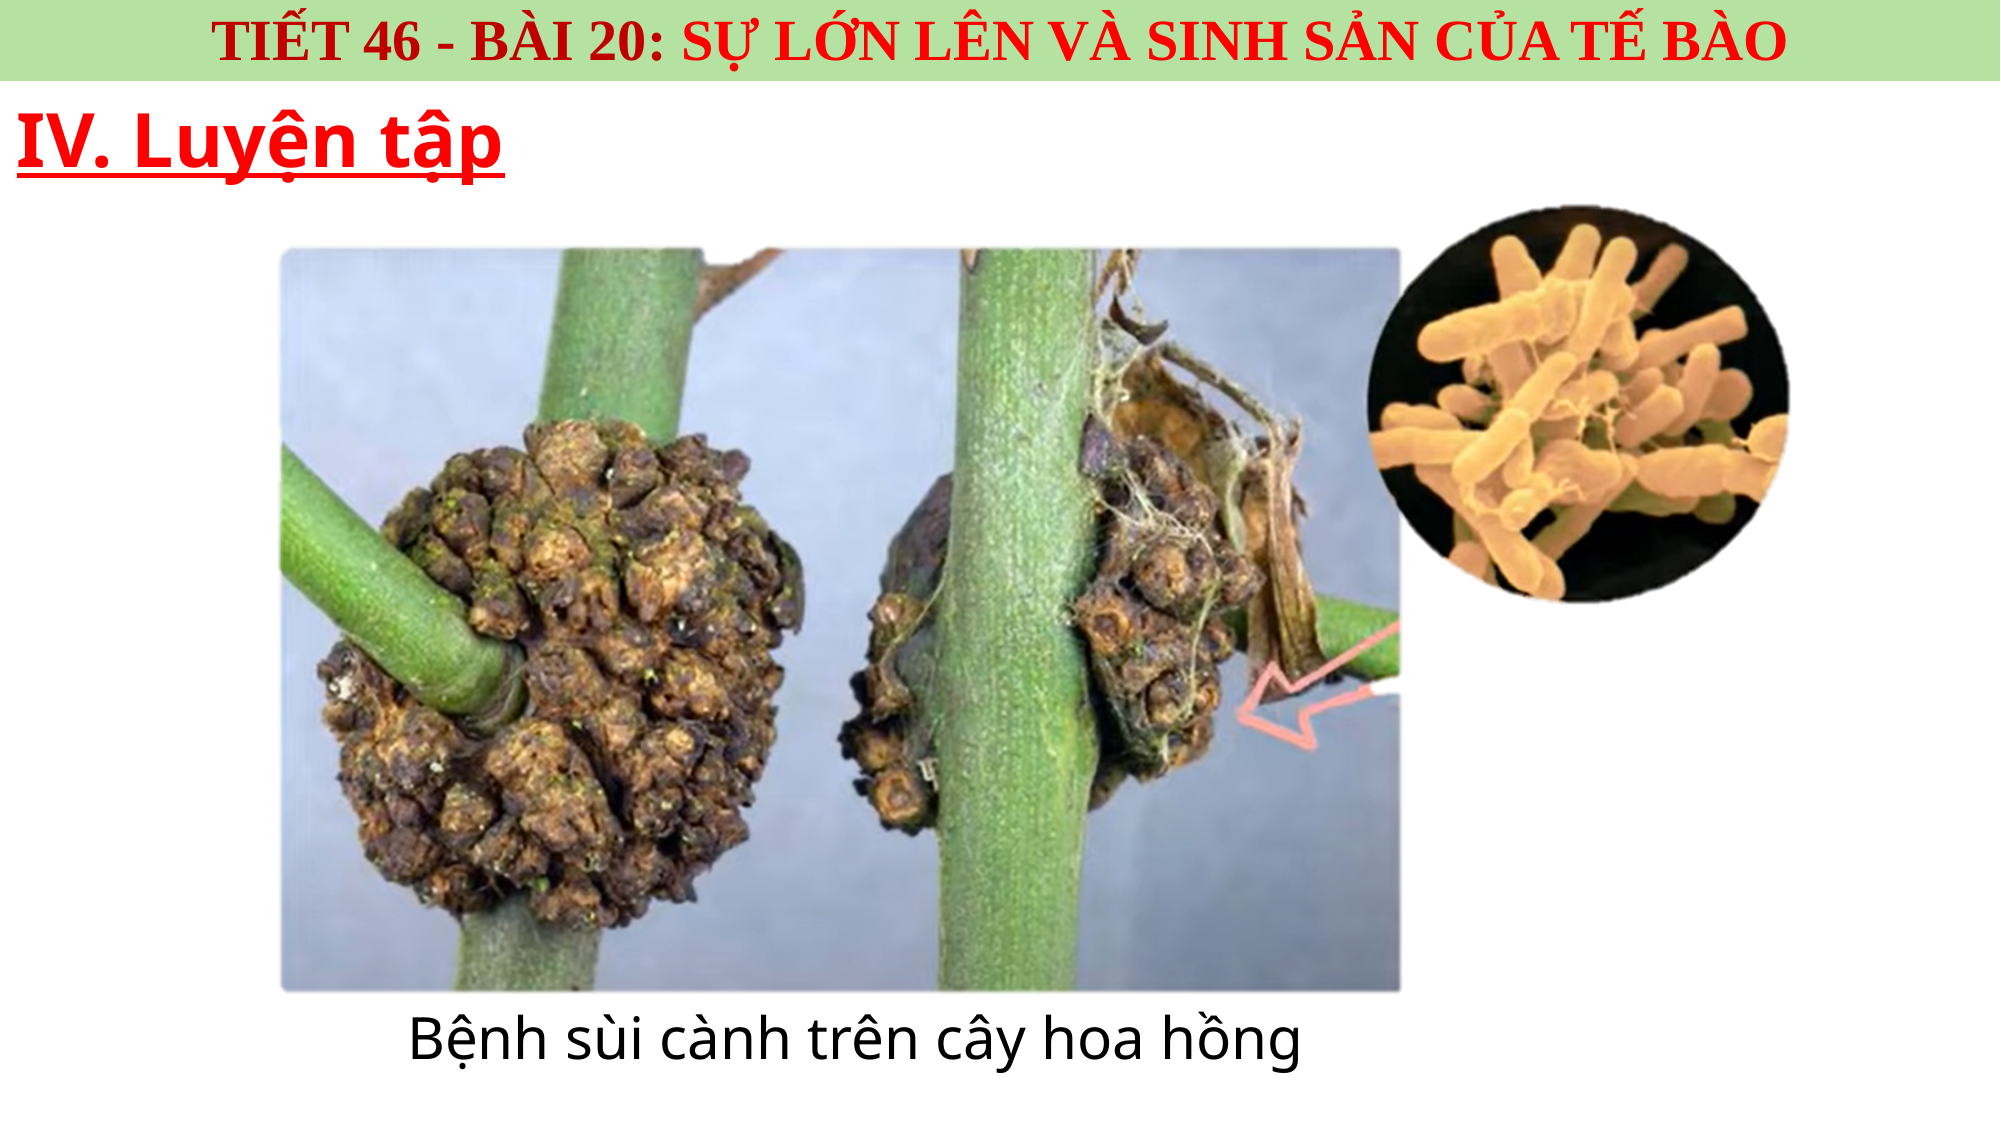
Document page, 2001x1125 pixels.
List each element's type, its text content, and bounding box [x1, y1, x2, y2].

text_box Bệnh sùi cành trên cây hoa hồng [392, 995, 1442, 1079]
text_box TIẾT 46 - BÀI 20: SỰ LỚN LÊN VÀ SINH SẢN CỦA TẾ BÀO [0, 0, 2000, 81]
picture [260, 188, 1800, 995]
text_box IV. Luyện tập [1, 81, 1922, 191]
